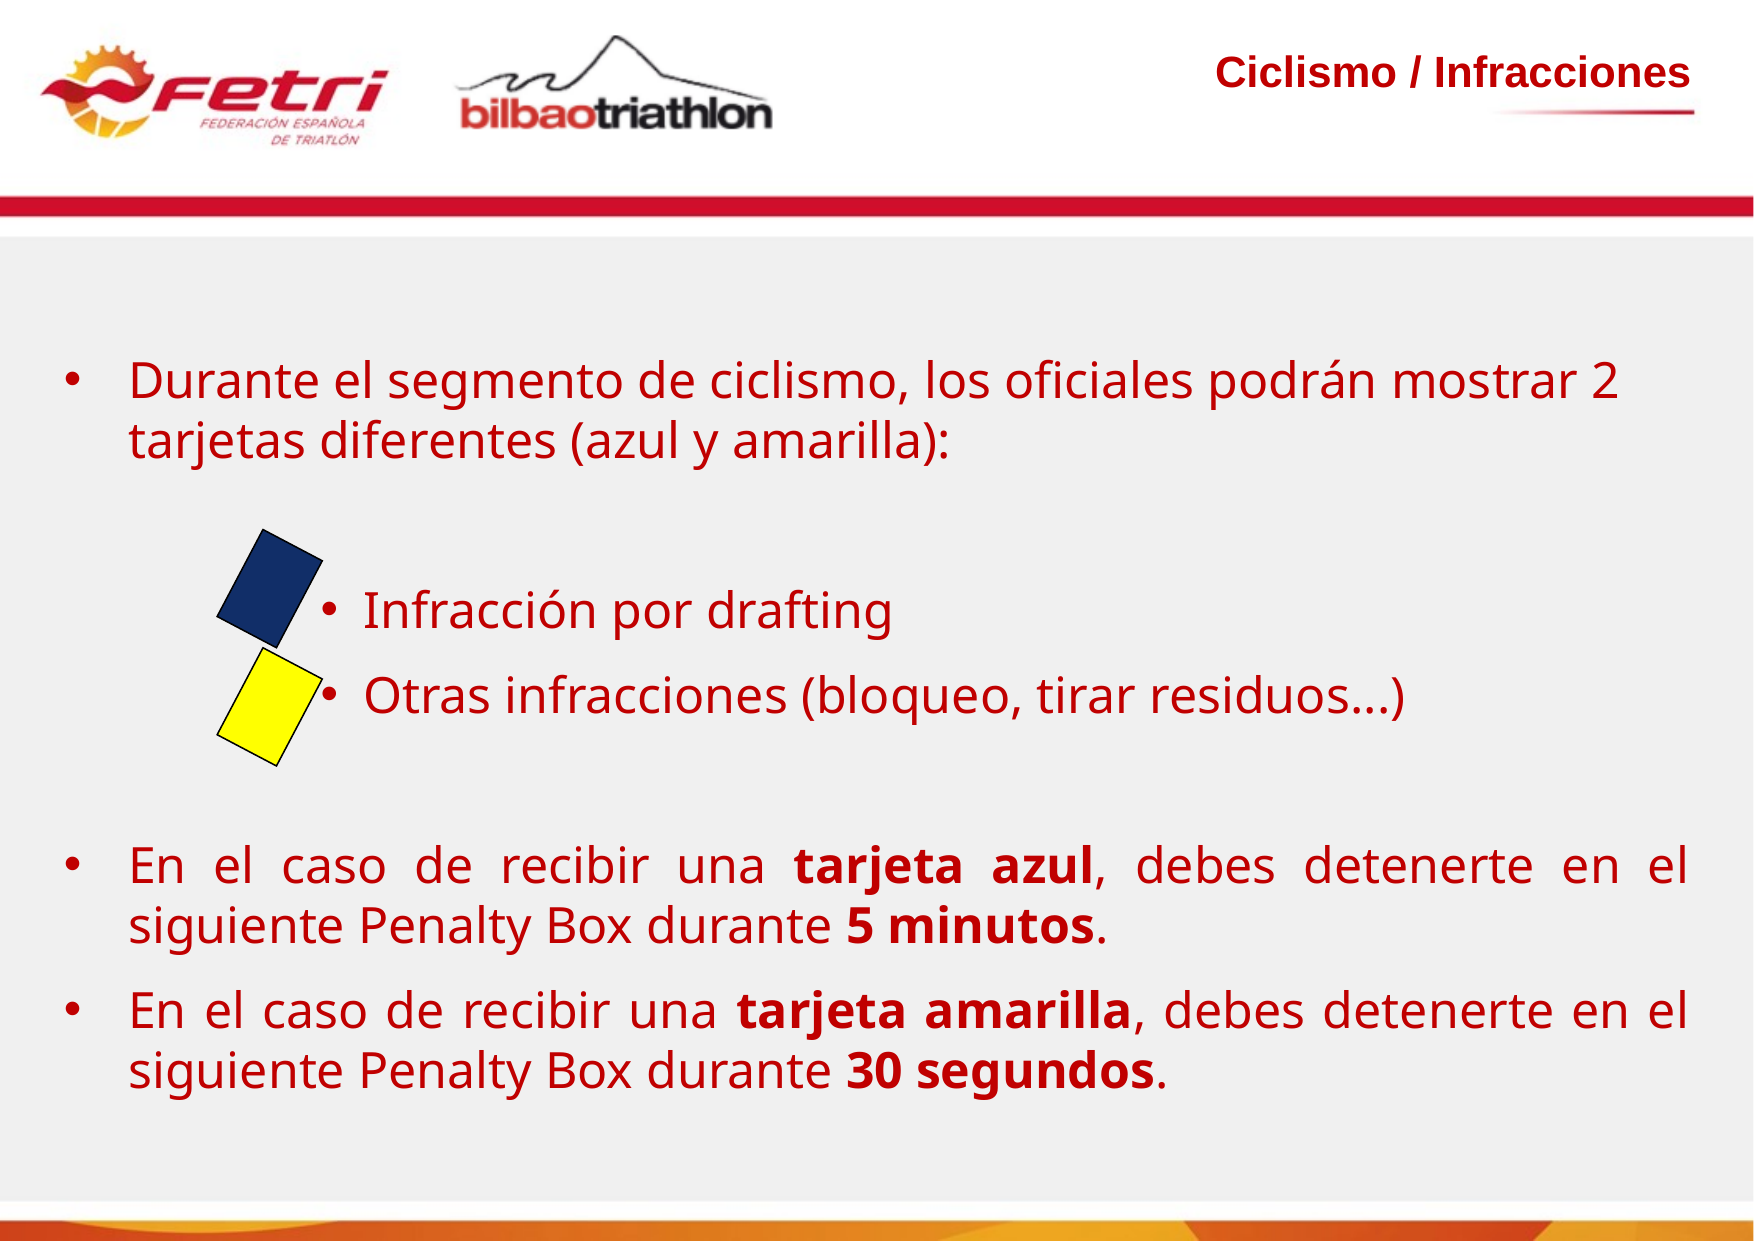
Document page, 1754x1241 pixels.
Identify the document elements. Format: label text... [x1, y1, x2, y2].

list Durante el segmento de ciclismo, los oficiales podrán mostrar 2 tarjetas diferentes (azul y amarilla): Infracción por drafting Otras infracciones (bloqueo, tirar residuos...) En el caso de recibir una tarjeta azul, debes detenerte en el siguiente Penalty Box durante 5 minutos. En el caso de recibir una tarjeta amarilla, debes detenerte en el siguiente Penalty Box durante 30 segundos. [46, 242, 1707, 1205]
text_box [217, 529, 323, 648]
text_box [217, 647, 323, 766]
picture [0, 0, 1754, 1241]
text_box Ciclismo / Infracciones [1126, 35, 1707, 104]
